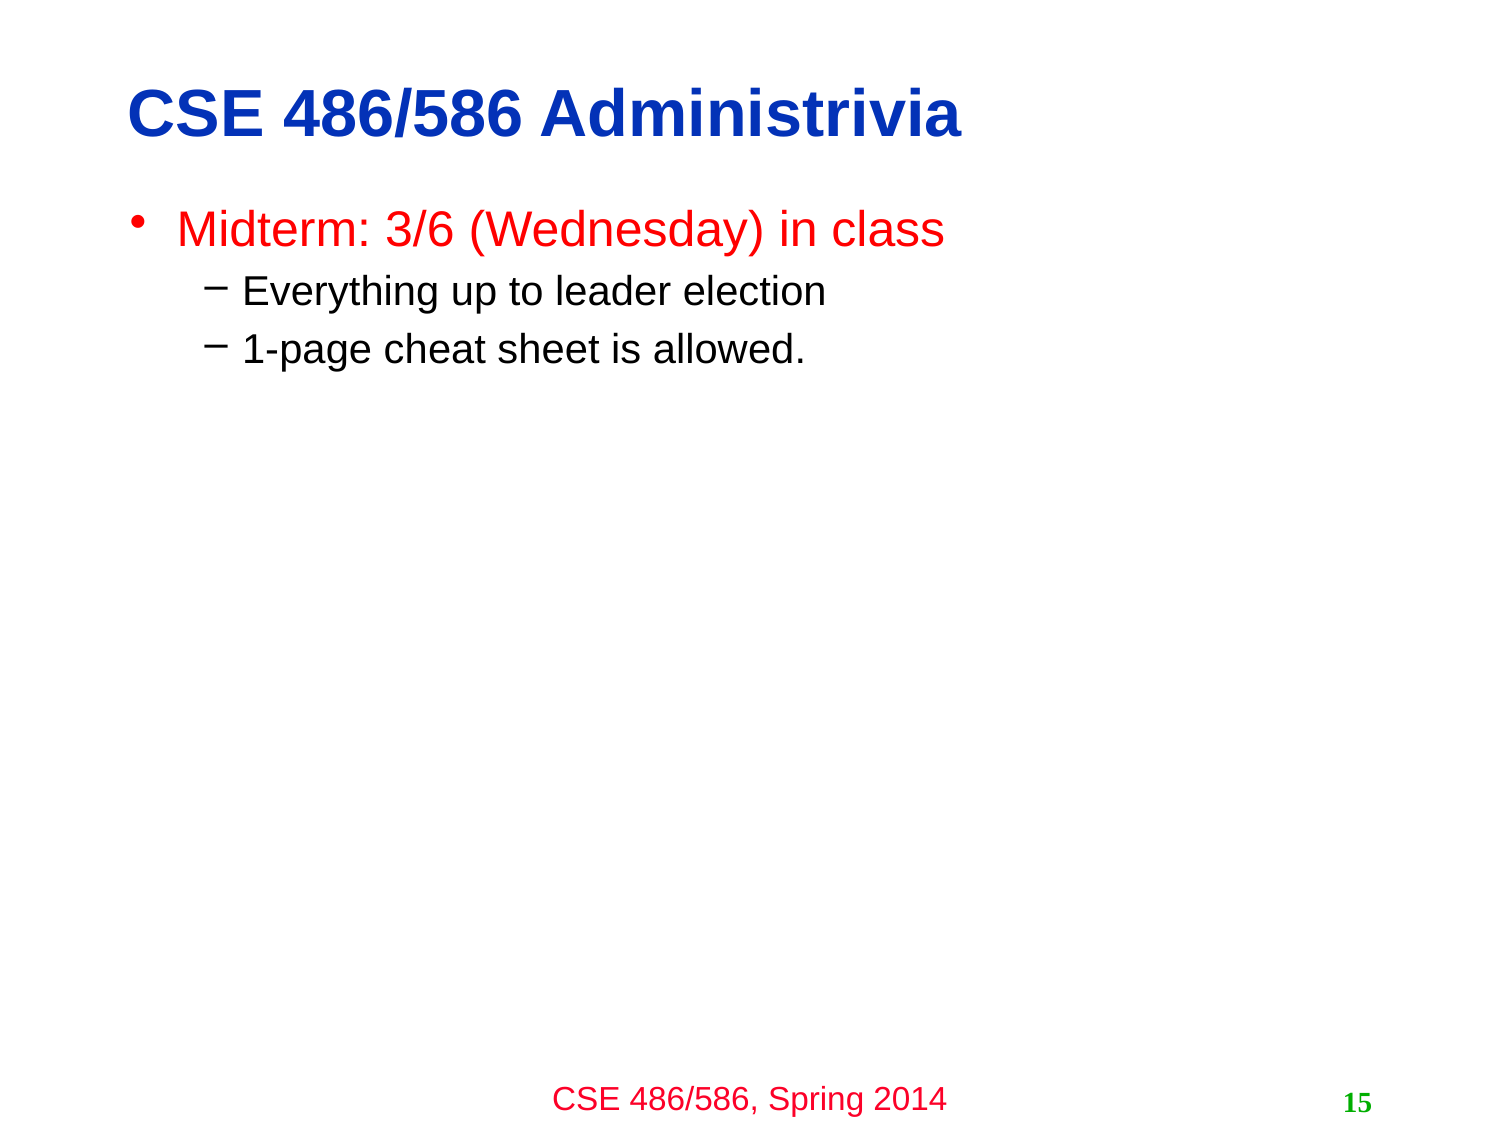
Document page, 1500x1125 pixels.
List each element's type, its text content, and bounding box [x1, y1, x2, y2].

title CSE 486/586 Administrivia [112, 53, 1310, 176]
slide_number 15 [1074, 1076, 1388, 1125]
list Midterm: 3/6 (Wednesday) in class Everything up to leader election 1-page cheat sheet is allowed. [114, 195, 1376, 1005]
